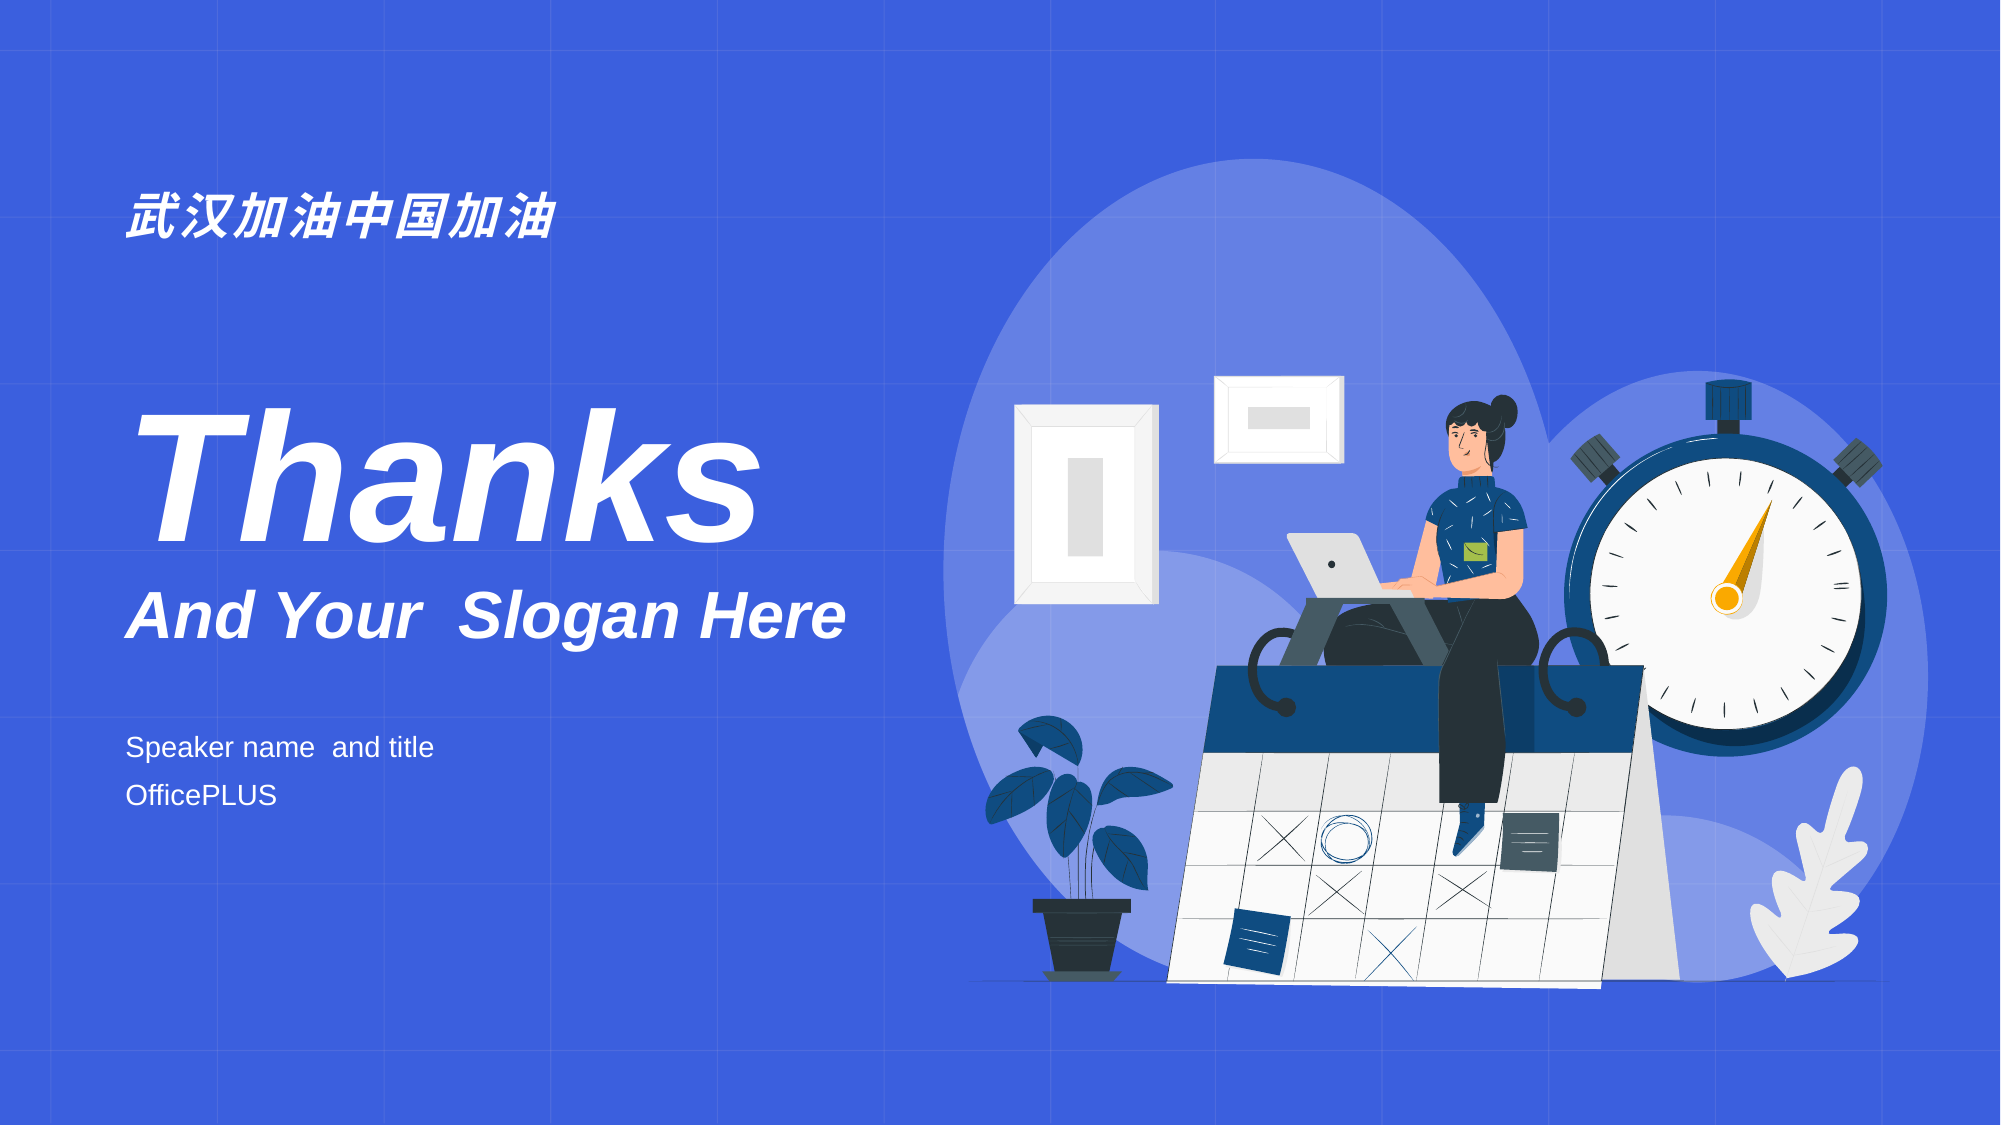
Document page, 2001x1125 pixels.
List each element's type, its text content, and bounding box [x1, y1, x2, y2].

title Thanks And Your Slogan Here [110, 318, 958, 661]
list OfficePLUS [110, 773, 958, 824]
list Speaker name and title [110, 724, 958, 773]
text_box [109, 177, 551, 254]
